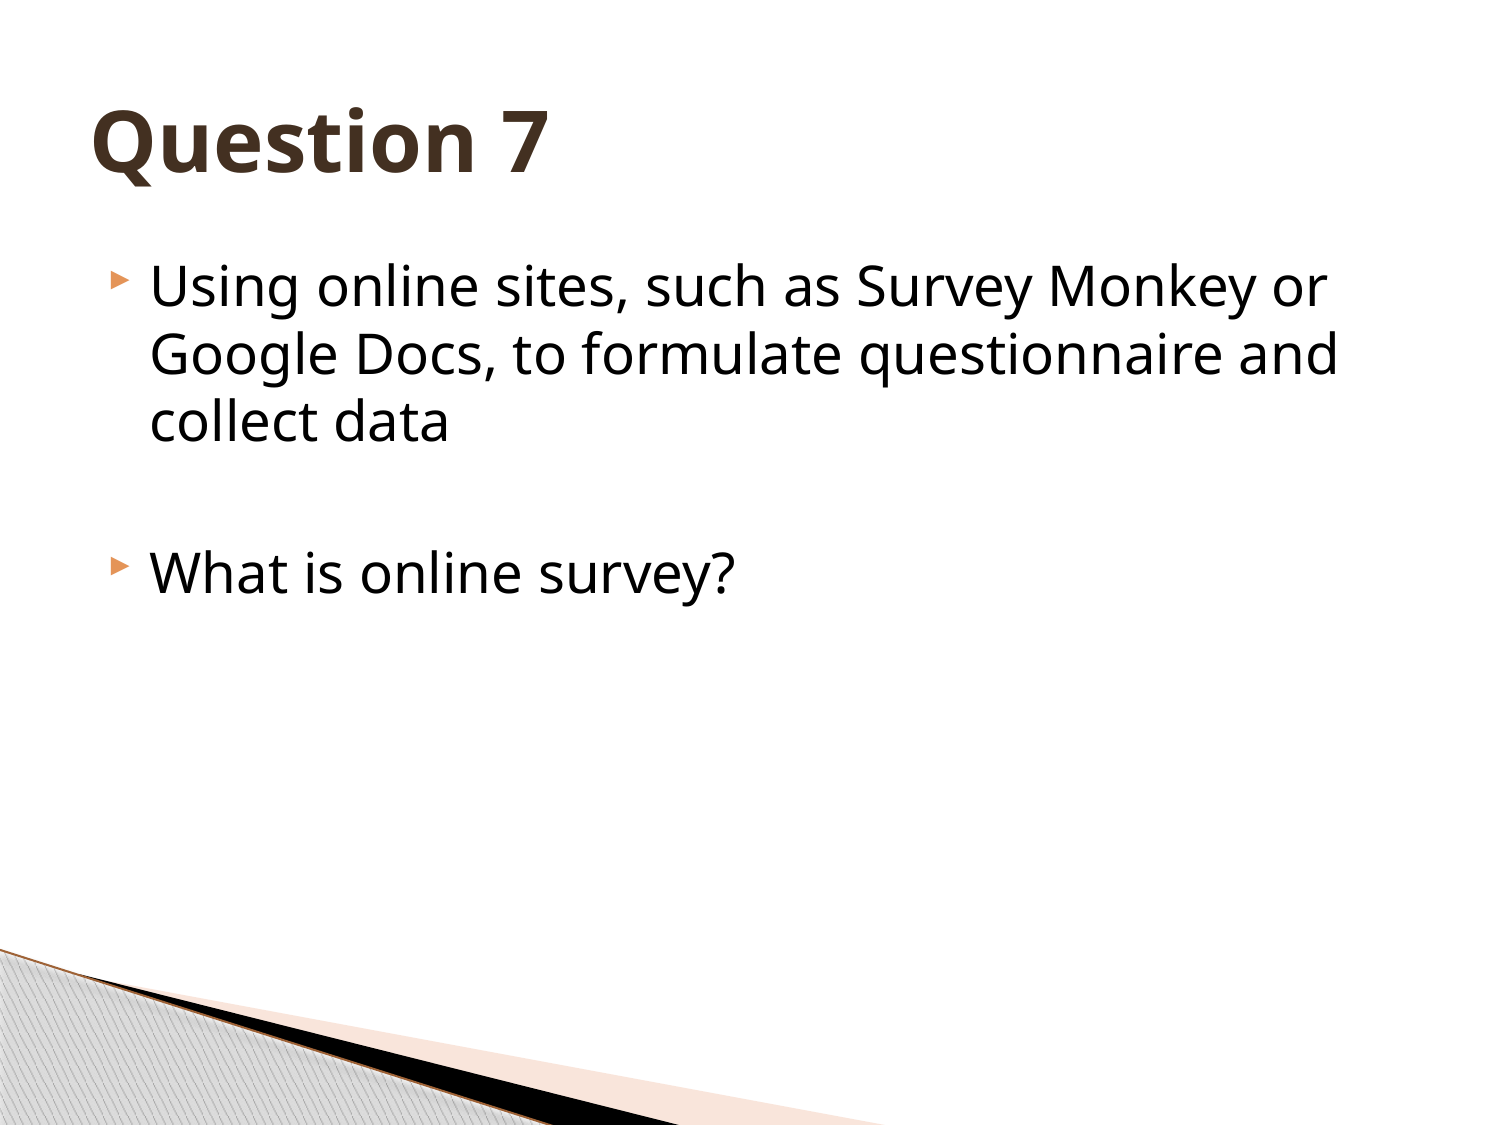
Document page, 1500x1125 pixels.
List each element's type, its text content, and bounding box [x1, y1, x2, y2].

title Question 7 [75, 45, 1425, 233]
list Using online sites, such as Survey Monkey or Google Docs, to formulate questionnaire and collect data What is online survey? [75, 243, 1425, 986]
